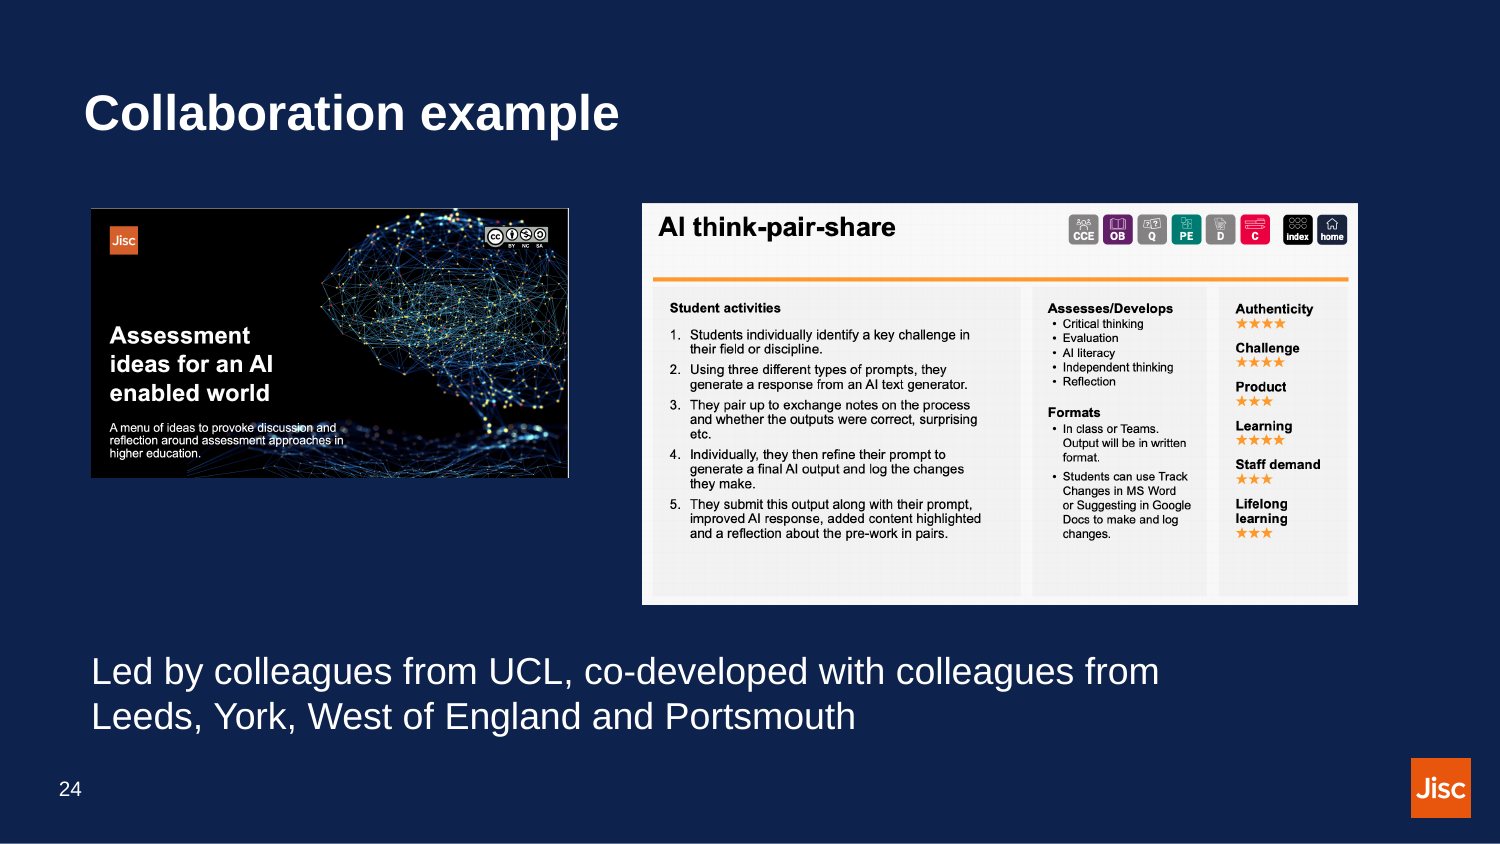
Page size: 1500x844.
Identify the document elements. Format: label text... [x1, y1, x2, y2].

picture [91, 208, 569, 478]
picture [642, 203, 1358, 605]
picture [1411, 758, 1471, 818]
slide_number 24 [58, 758, 92, 818]
title Collaboration example [83, 80, 1404, 196]
text_box Led by colleagues from UCL, co-developed with colleagues from Leeds, York, West of England and Portsmouth [91, 647, 1161, 704]
